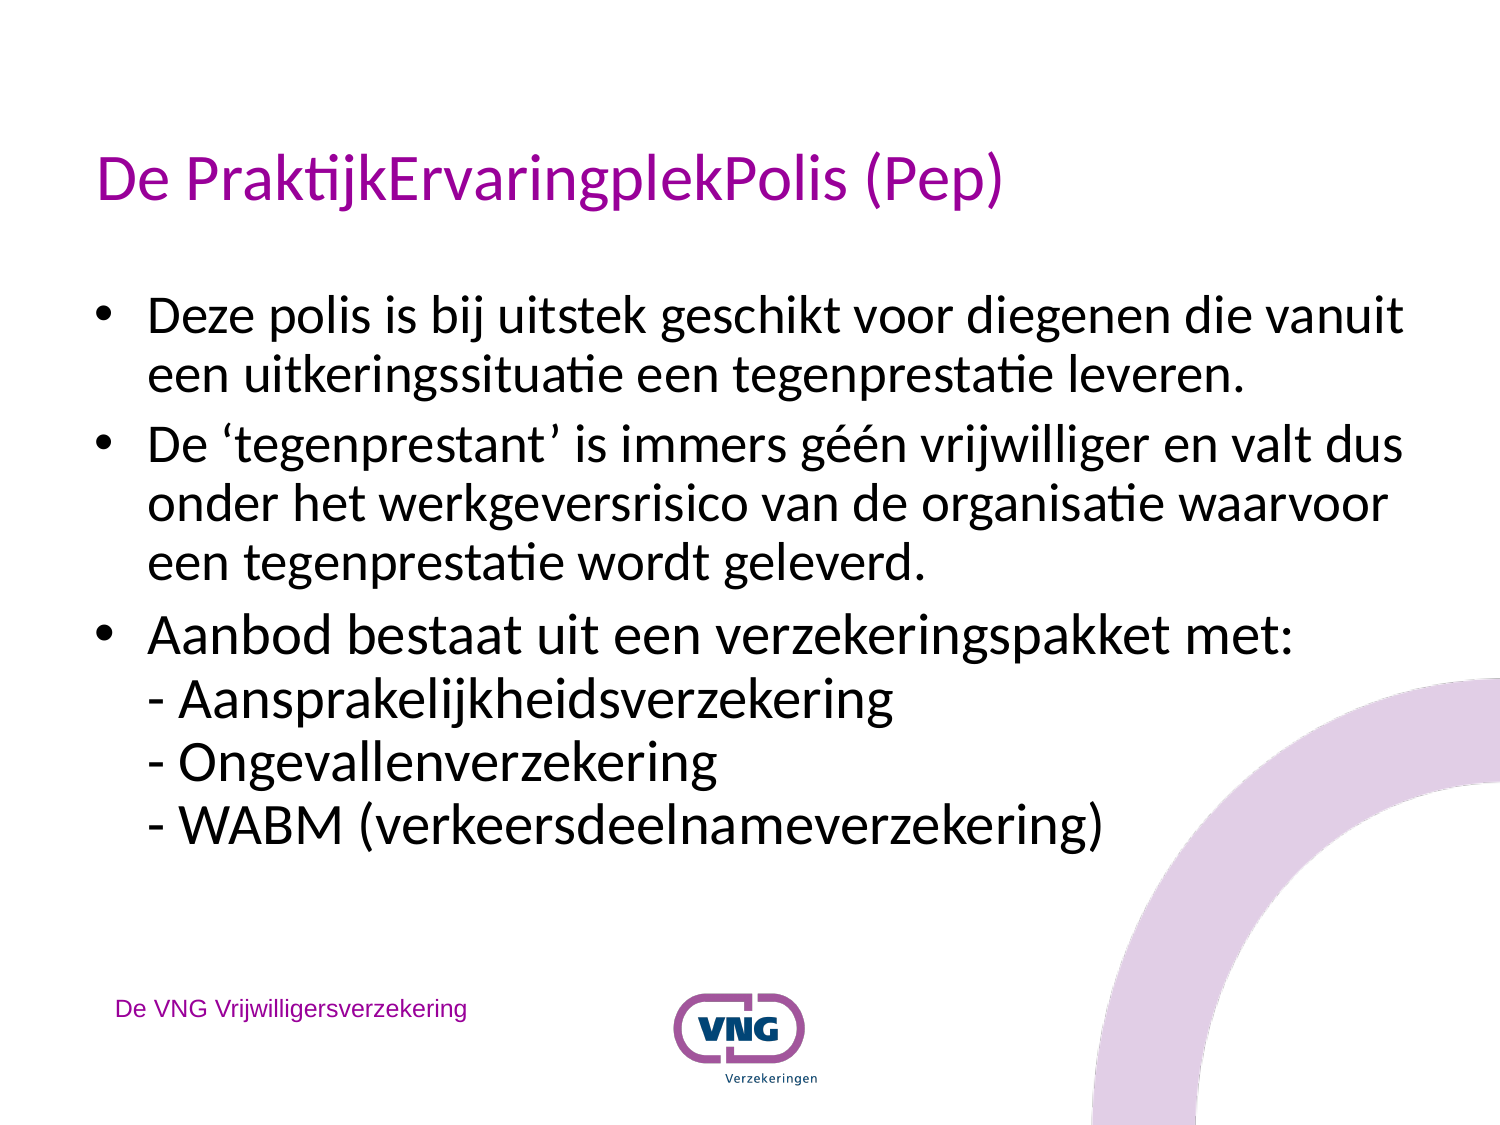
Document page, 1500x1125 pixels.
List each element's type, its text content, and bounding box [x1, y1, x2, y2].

title De PraktijkErvaringplekPolis (Pep) [81, 45, 1432, 303]
list Deze polis is bij uitstek geschikt voor diegenen die vanuit een uitkeringssituatie een tegenprestatie leveren. De ‘tegenprestant’ is immers géén vrijwilliger en valt dus onder het werkgeversrisico van de organisatie waarvoor een tegenprestatie wordt geleverd. Aanbod bestaat uit een verzekeringspakket met: - Aansprakelijkheidsverzekering - Ongevallenverzekering - WABM (verkeersdeelnameverzekering) [79, 278, 1425, 911]
